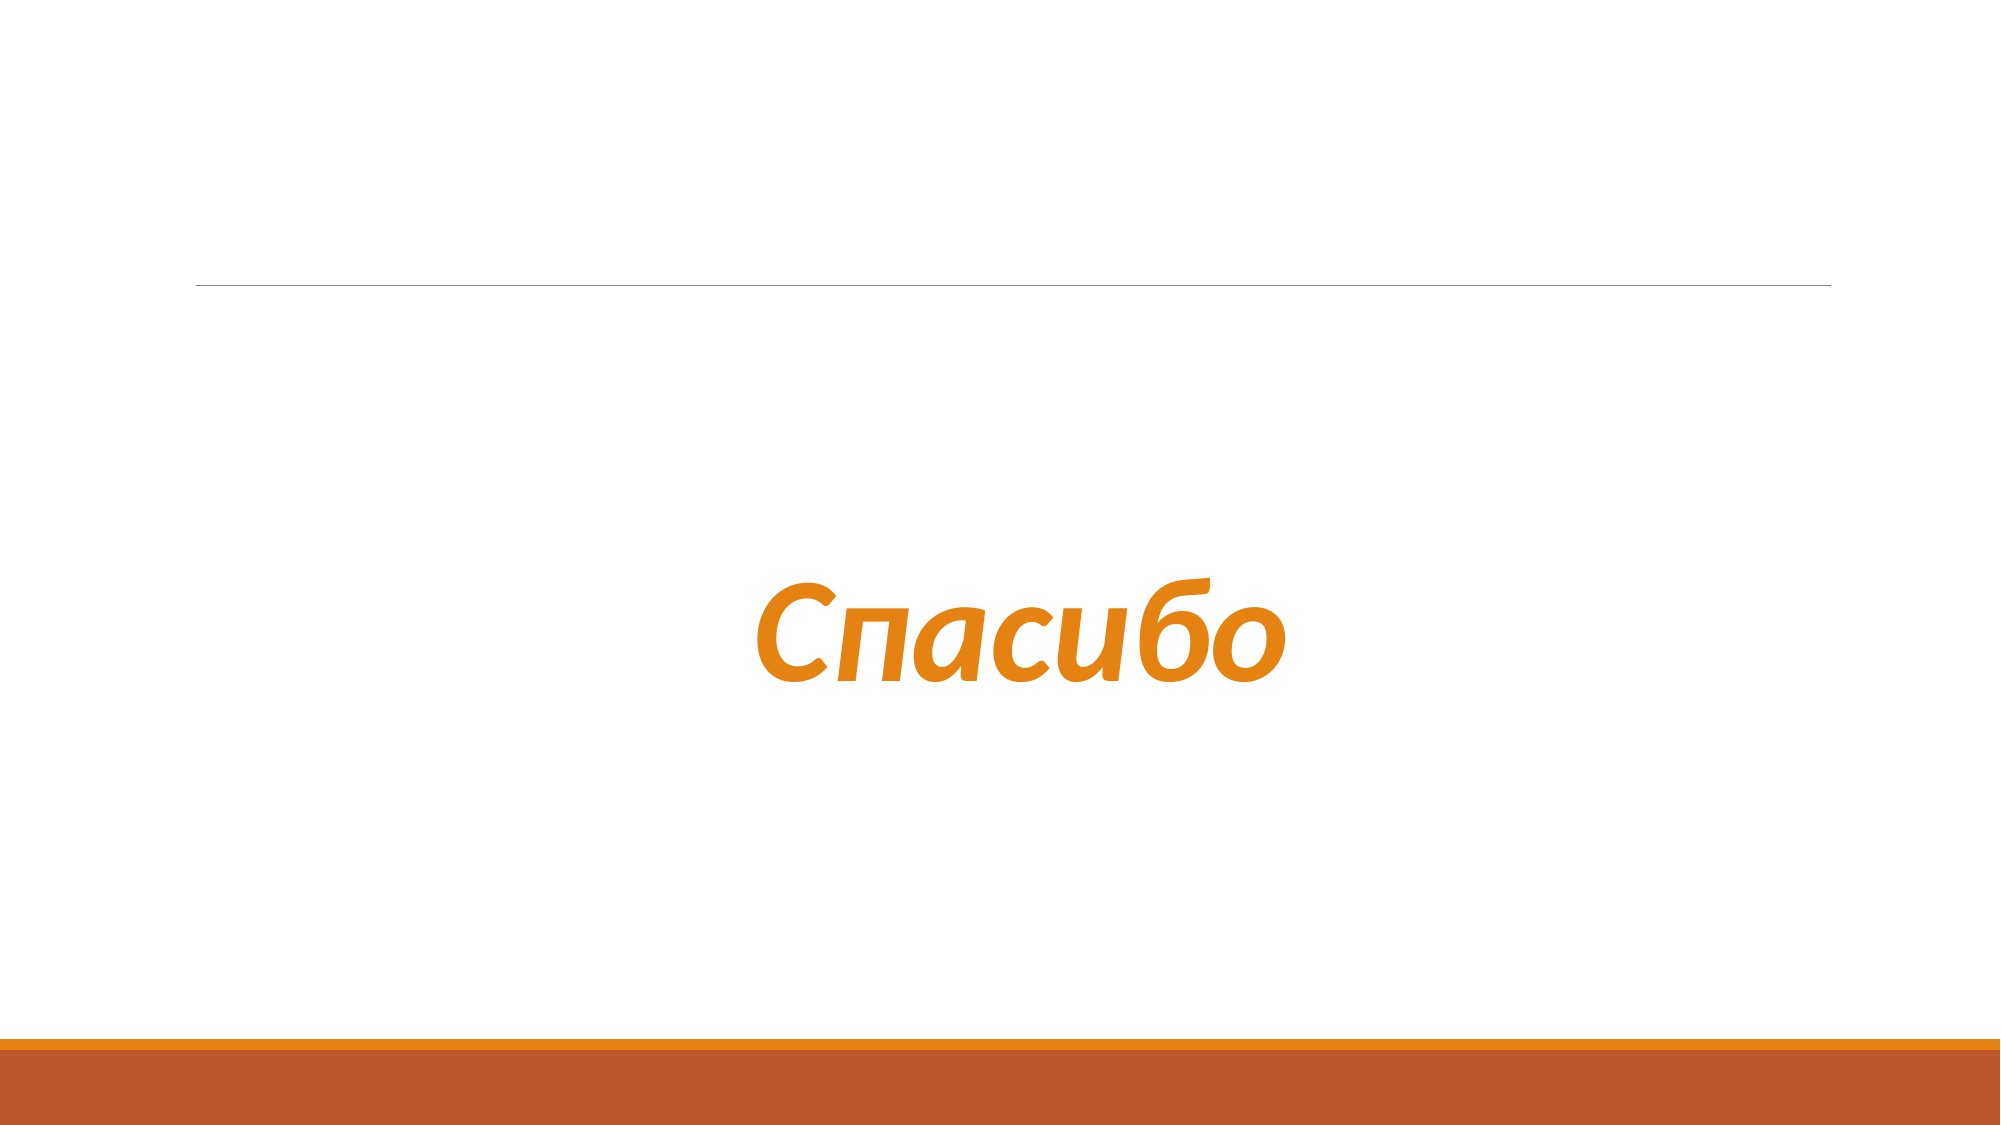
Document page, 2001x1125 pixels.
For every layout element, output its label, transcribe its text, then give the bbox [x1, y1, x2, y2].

list Спасибо [180, 302, 1830, 963]
